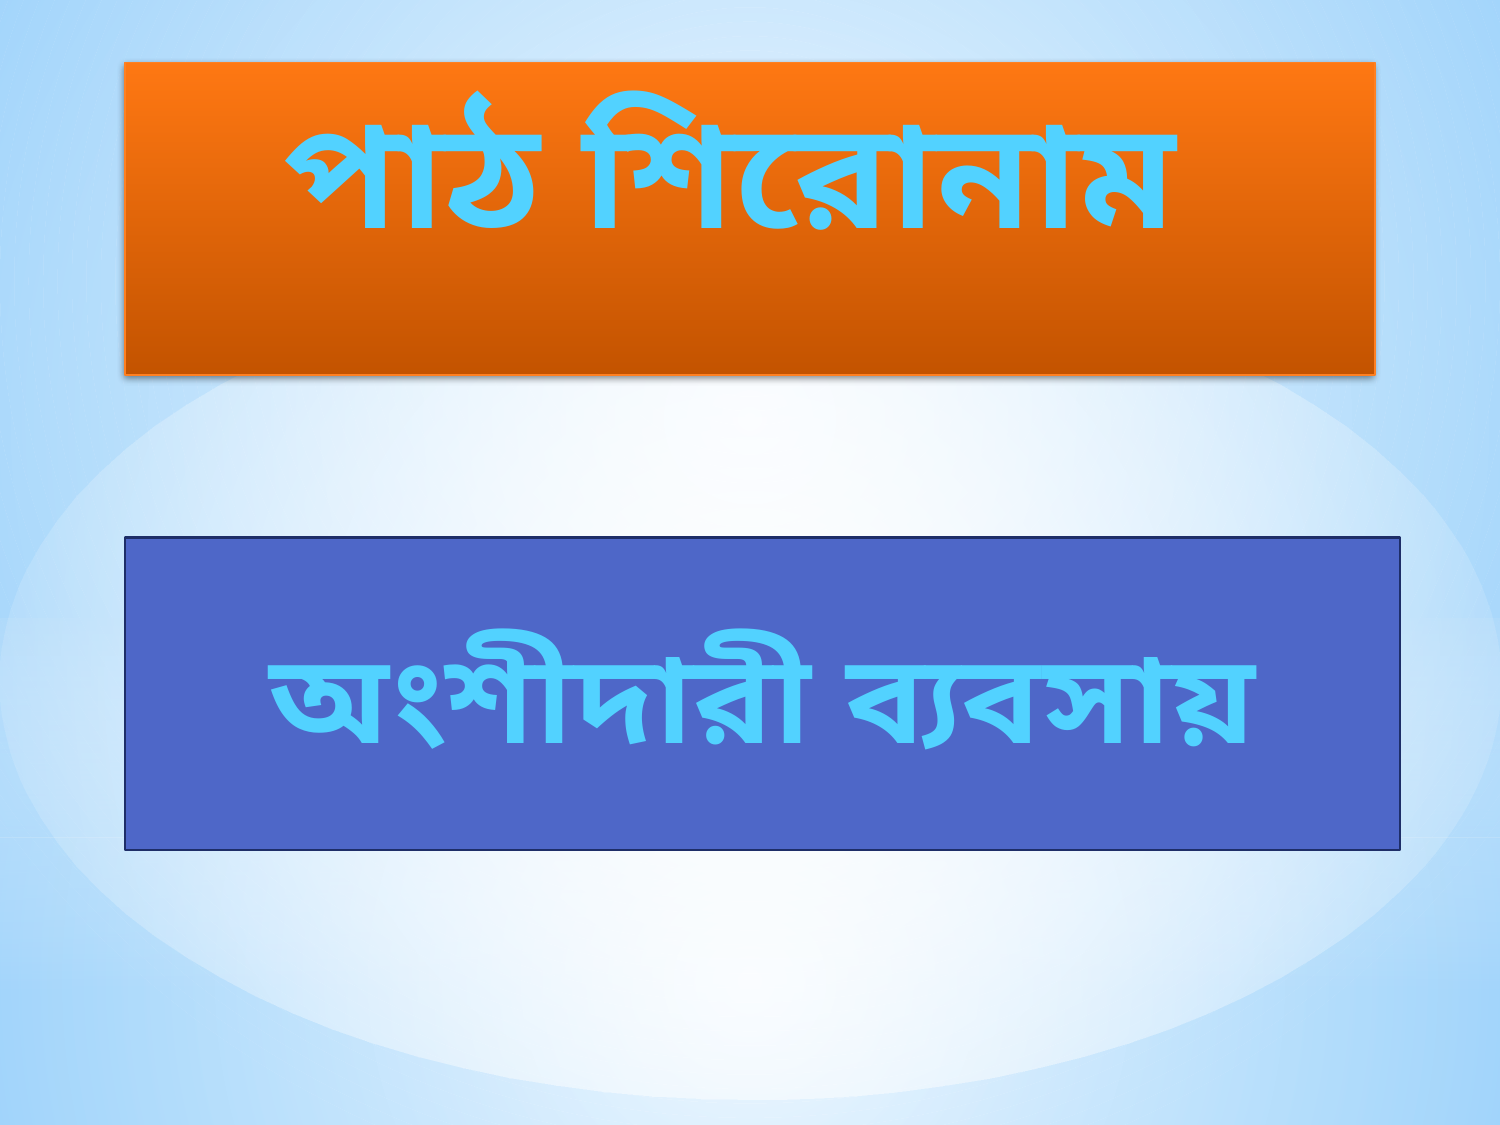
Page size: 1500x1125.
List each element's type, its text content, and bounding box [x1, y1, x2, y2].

text_box অংশীদারী ব্যবসায় [124, 536, 1401, 851]
text_box পাঠ শিরোনাম [124, 62, 1376, 376]
